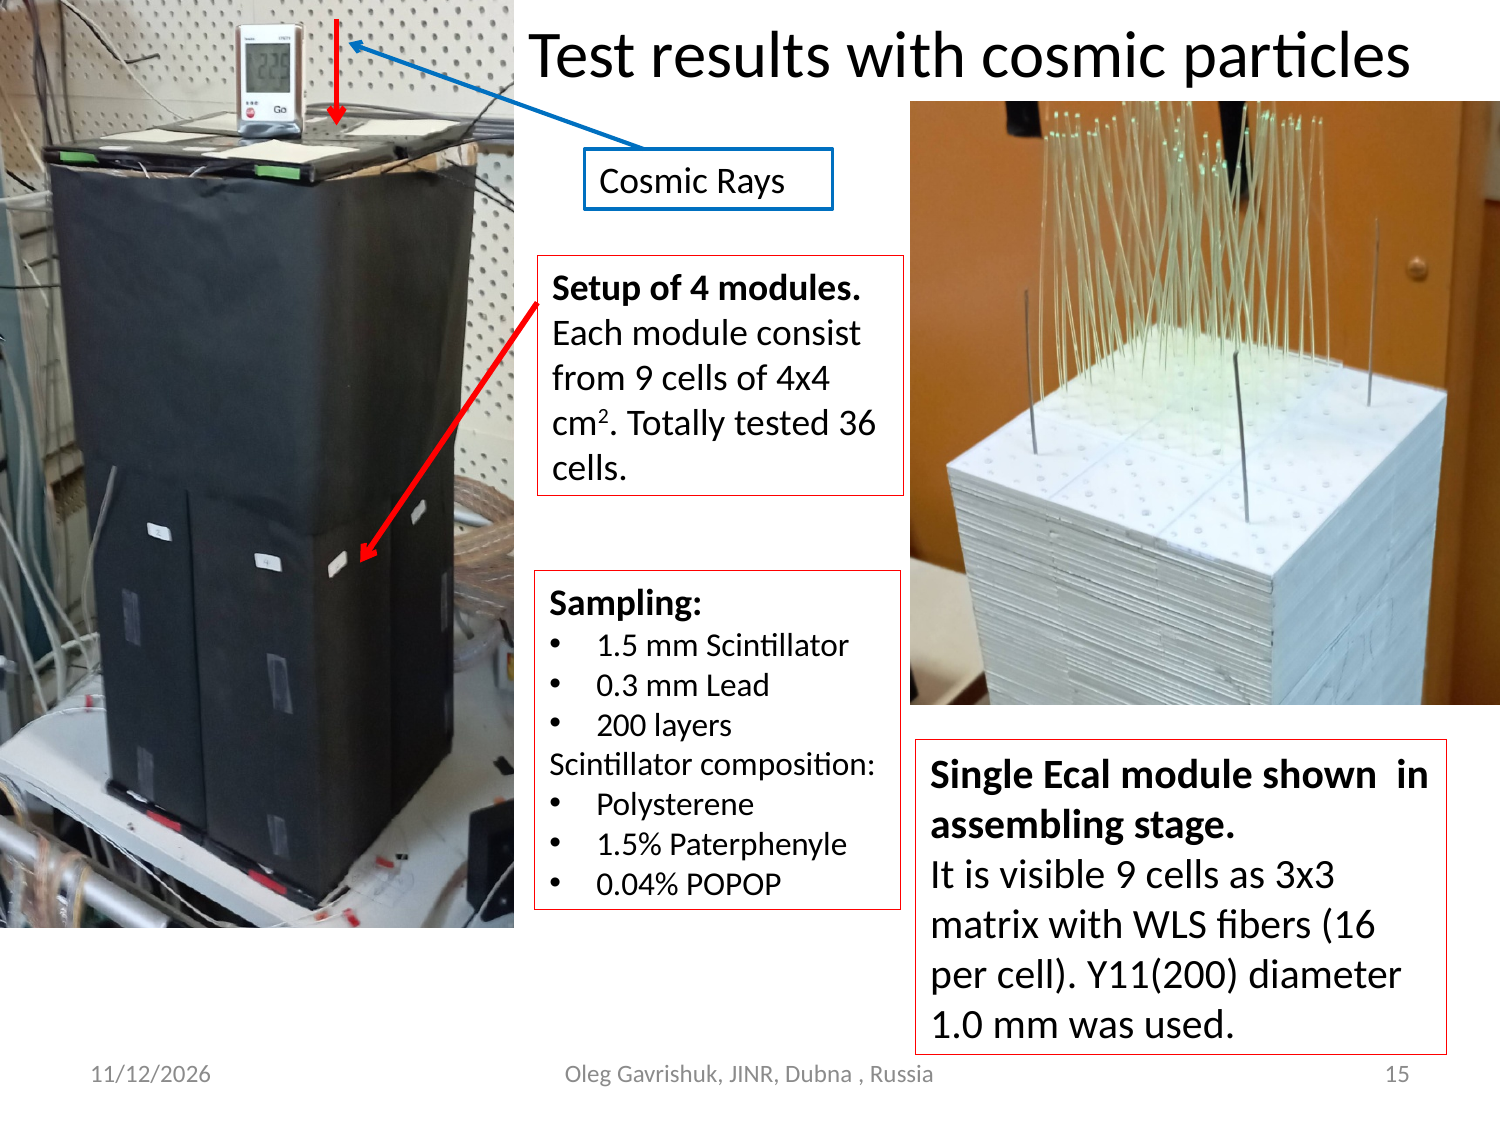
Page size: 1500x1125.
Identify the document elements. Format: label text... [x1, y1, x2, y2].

picture [910, 101, 1500, 705]
text_box Setup of 4 modules. Each module consist from 9 cells of 4x4 cm2. Totally tested 36 cells. [537, 255, 904, 496]
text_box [348, 42, 644, 150]
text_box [359, 302, 538, 563]
picture [0, 0, 514, 928]
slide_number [75, 1042, 425, 1103]
text_box Single Ecal module shown in assembling stage. It is visible 9 cells as 3x3 matrix with WLS fibers (16 per cell). Y11(200) diameter 1.0 mm was used. [915, 739, 1447, 1055]
title Test results with cosmic particles [516, 0, 1500, 102]
text_box Cosmic Rays [584, 148, 833, 209]
text_box Sampling: 1.5 mm Scintillator 0.3 mm Lead 200 layers Scintillator composition: Polysterene 1.5% Paterphenyle 0.04% POPOP [534, 570, 901, 910]
slide_number 15 [1074, 1055, 1425, 1103]
footer Oleg Gavrishuk, JINR, Dubna , Russia [512, 1042, 988, 1103]
